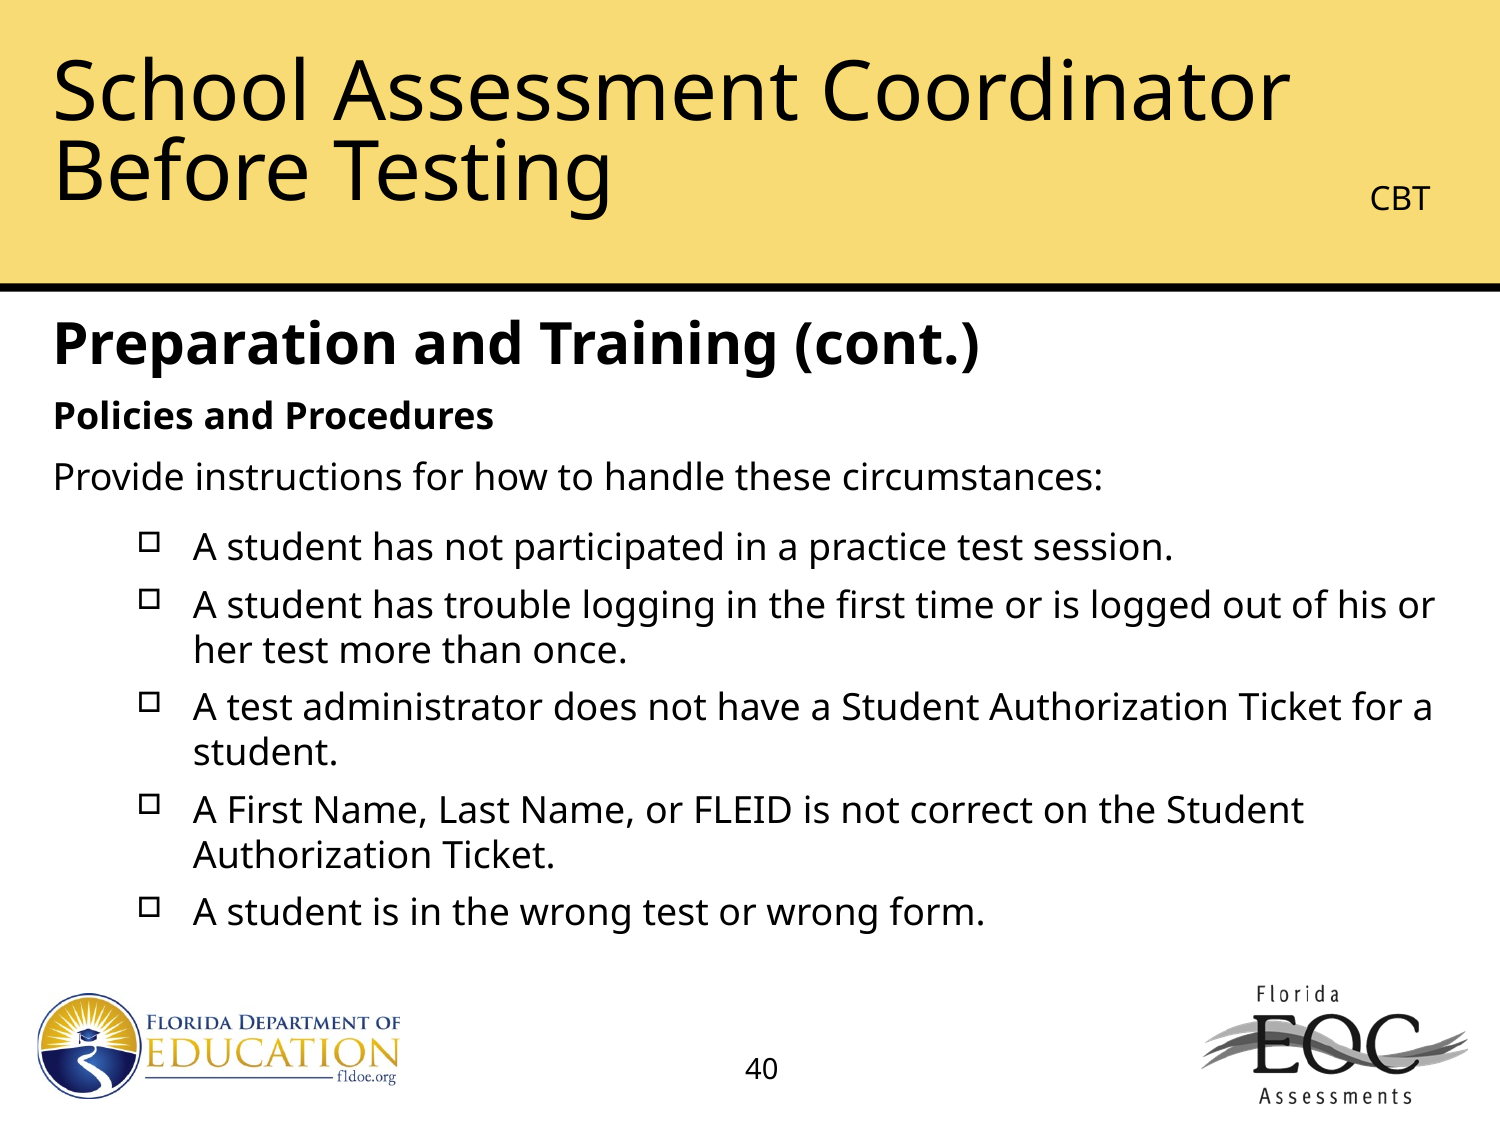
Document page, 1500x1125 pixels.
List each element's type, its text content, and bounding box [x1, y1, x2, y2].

picture [1200, 976, 1468, 1115]
picture [0, 0, 1500, 283]
list Preparation and Training (cont.) Policies and Procedures Provide instructions for how to handle these circumstances: A student has not participated in a practice test session. A student has trouble logging in the first time or is logged out of his or her test more than once. A test administrator does not have a Student Authorization Ticket for a student. A First Name, Last Name, or FLEID is not correct on the Student Authorization Ticket. A student is in the wrong test or wrong form. [37, 312, 1463, 988]
slide_number 40 [705, 1042, 794, 1099]
title School Assessment Coordinator Before Testing [37, 17, 1500, 256]
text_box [1342, 151, 1463, 251]
picture [37, 993, 400, 1099]
